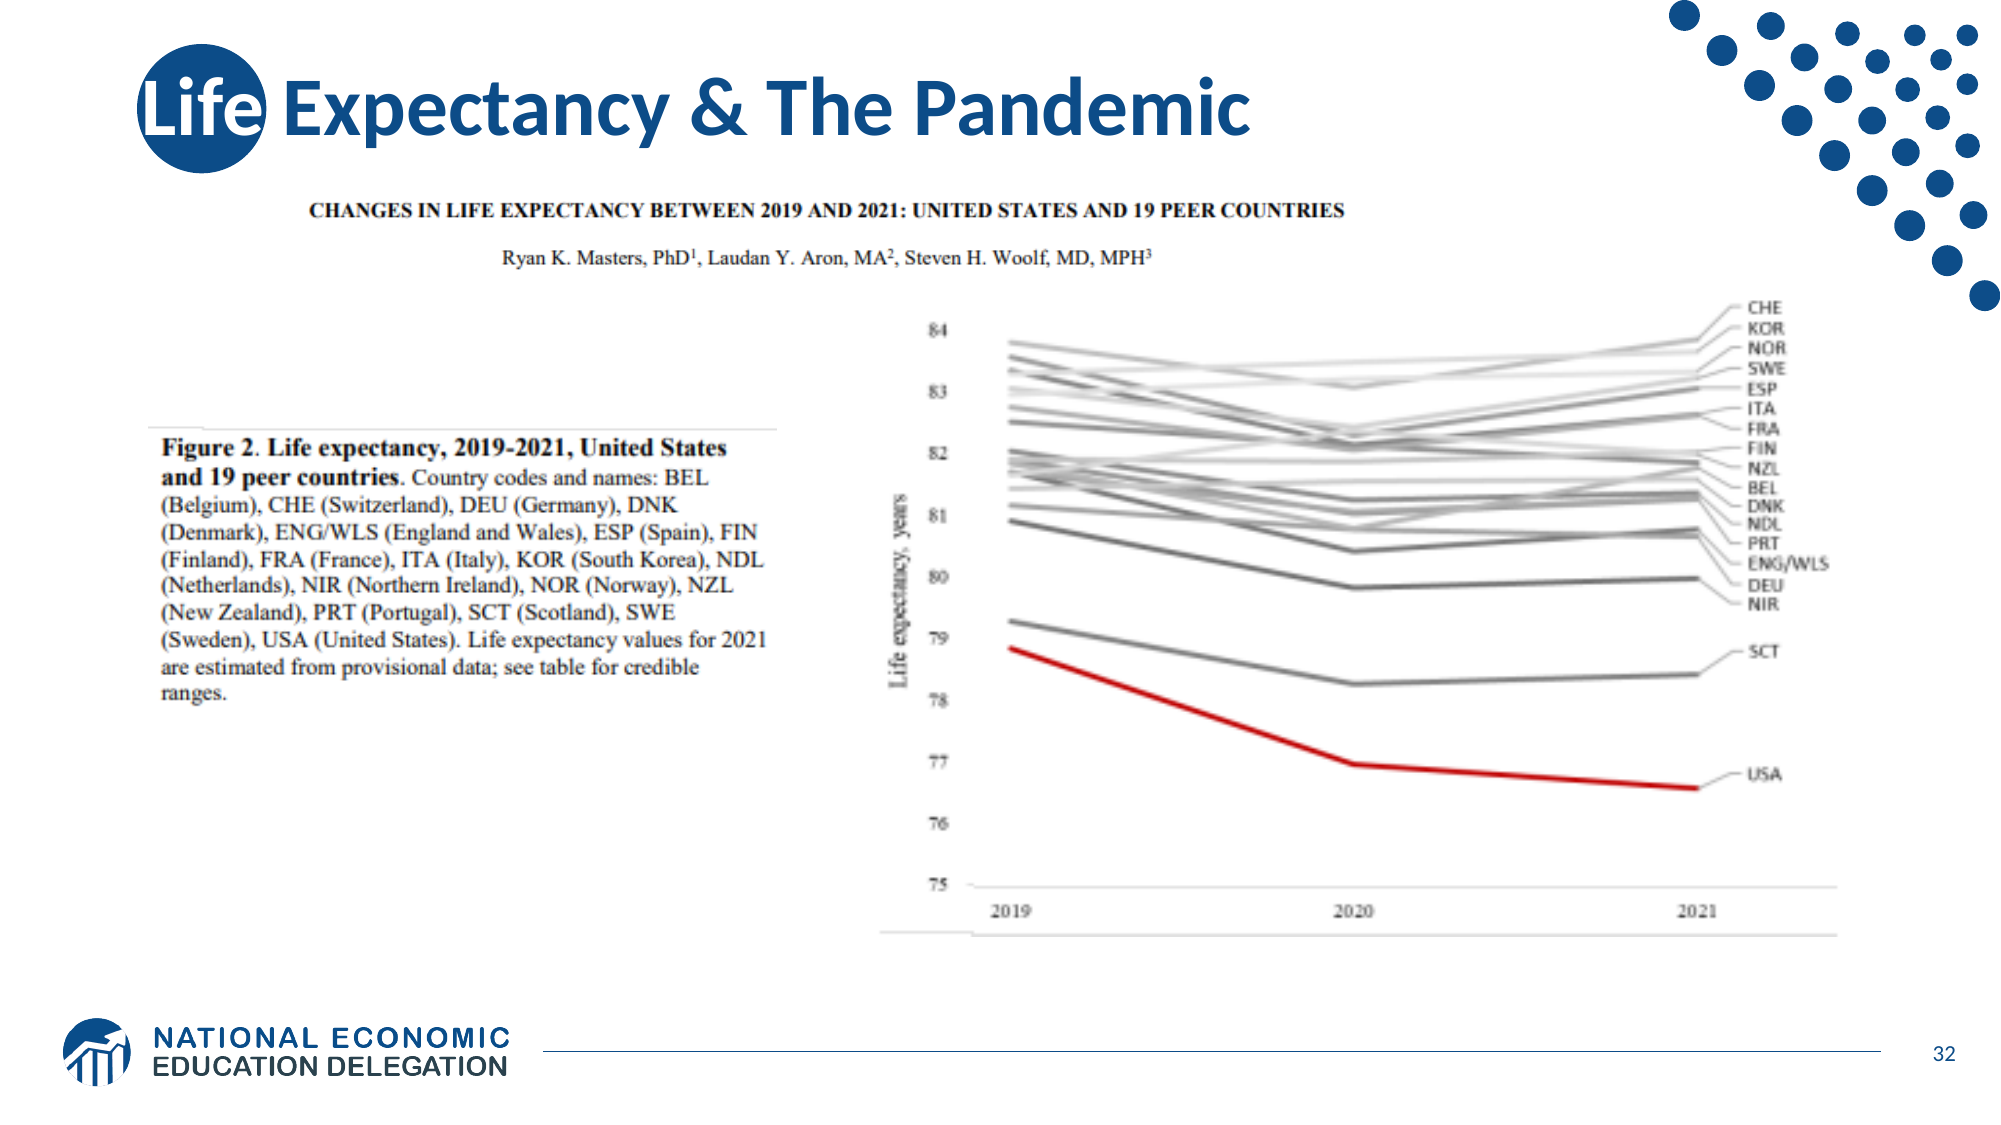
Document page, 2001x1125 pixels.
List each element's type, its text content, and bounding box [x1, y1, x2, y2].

title Life Expectancy & The Pandemic [126, 0, 1852, 218]
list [853, 217, 1852, 938]
slide_number 32 [1521, 1022, 1972, 1082]
picture [148, 425, 777, 718]
picture [55, 1013, 520, 1091]
picture [288, 186, 1375, 279]
